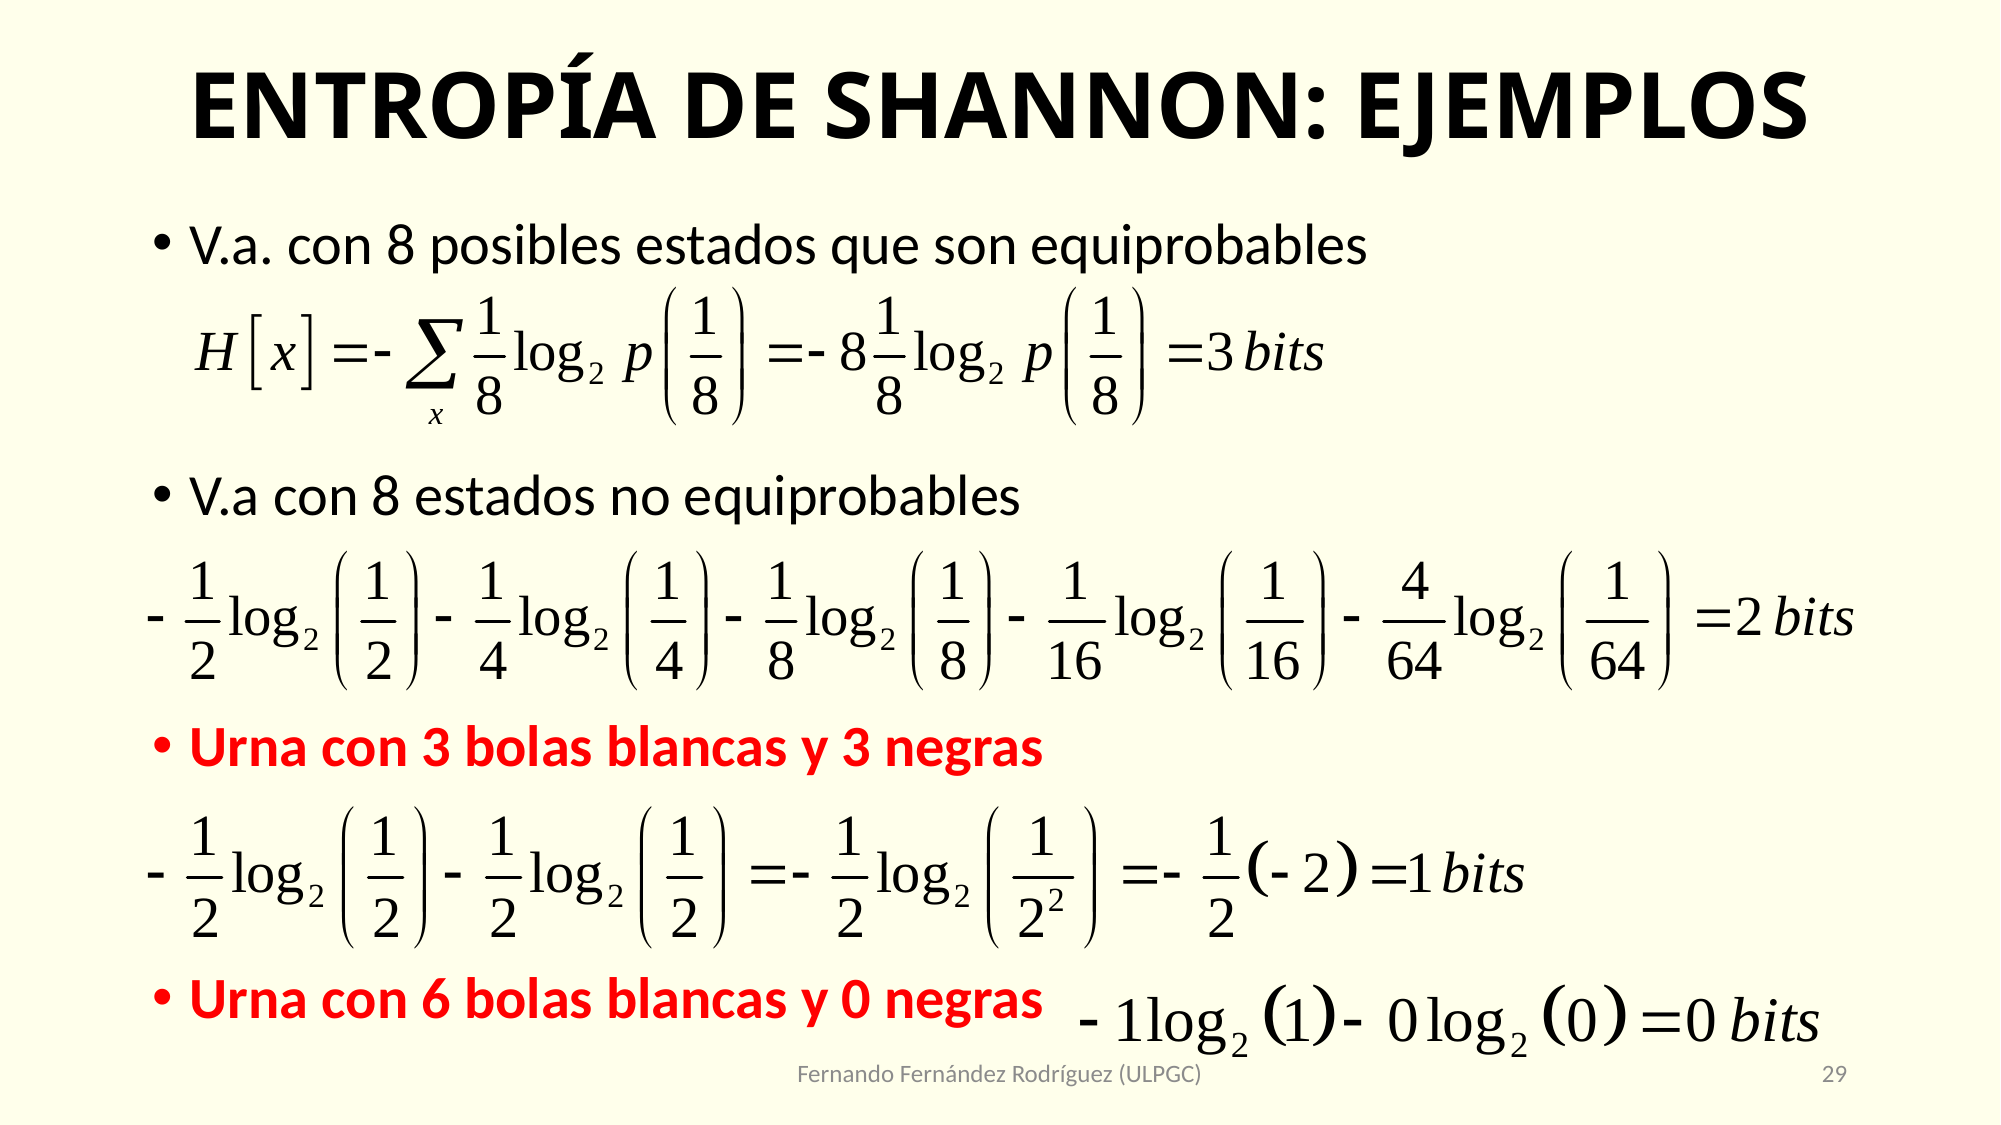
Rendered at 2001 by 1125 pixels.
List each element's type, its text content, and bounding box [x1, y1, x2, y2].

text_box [137, 794, 1539, 961]
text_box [137, 540, 1866, 702]
title ENTROPÍA DE SHANNON: EJEMPLOS [137, 34, 1863, 183]
list V.a. con 8 posibles estados que son equiprobables V.a con 8 estados no equiprobables Urna con 3 bolas blancas y 3 negras Urna con 6 bolas blancas y 0 negras [137, 702, 1863, 1091]
footer Fernando Fernández Rodríguez (ULPGC) [662, 1042, 1338, 1103]
list V.a. con 8 posibles estados que son equiprobables V.a con 8 estados no equiprobables Urna con 3 bolas blancas y 3 negras Urna con 6 bolas blancas y 0 negras [137, 206, 1863, 540]
slide_number 29 [1412, 1042, 1863, 1103]
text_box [1068, 972, 1832, 1079]
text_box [185, 275, 1337, 437]
